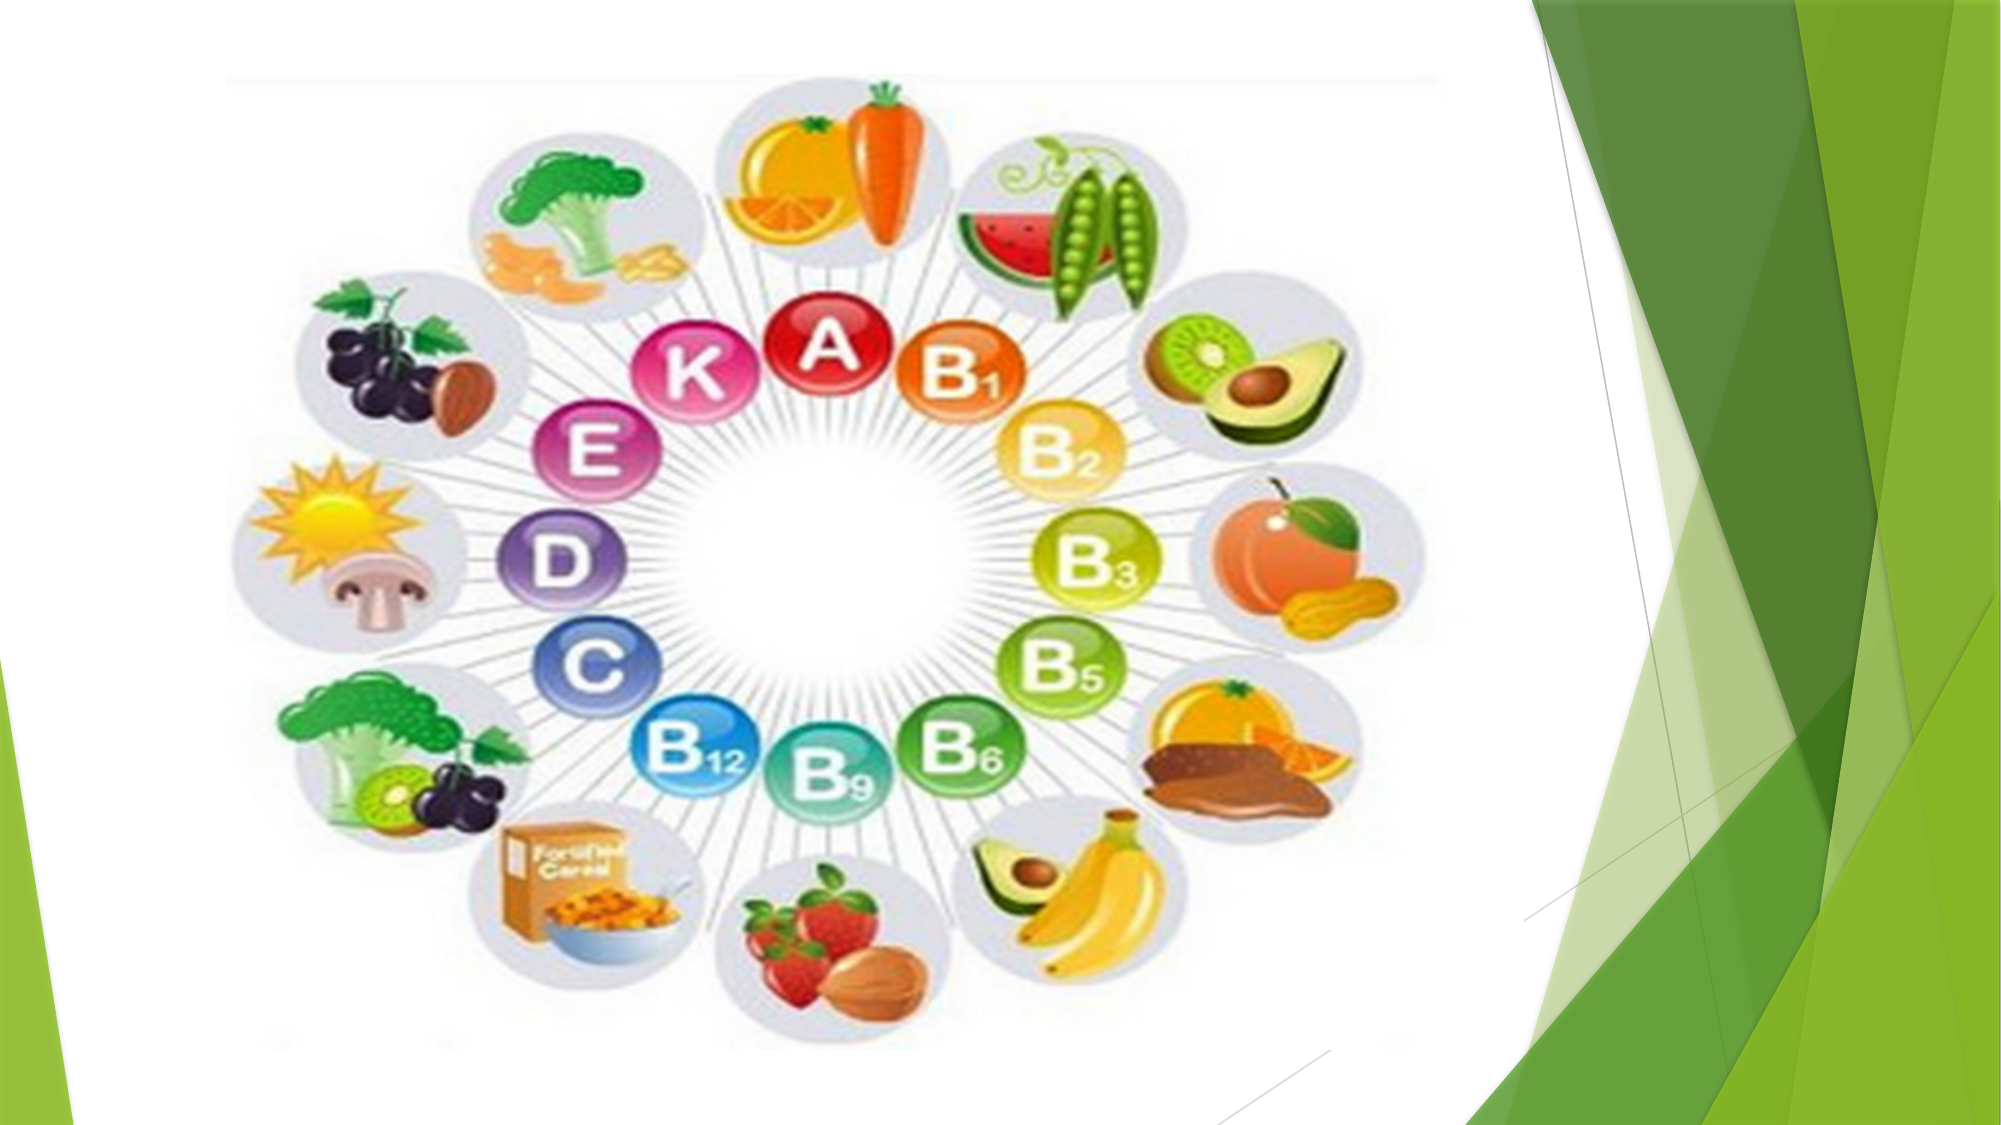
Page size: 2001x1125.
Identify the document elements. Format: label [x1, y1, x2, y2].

picture [225, 74, 1524, 1051]
